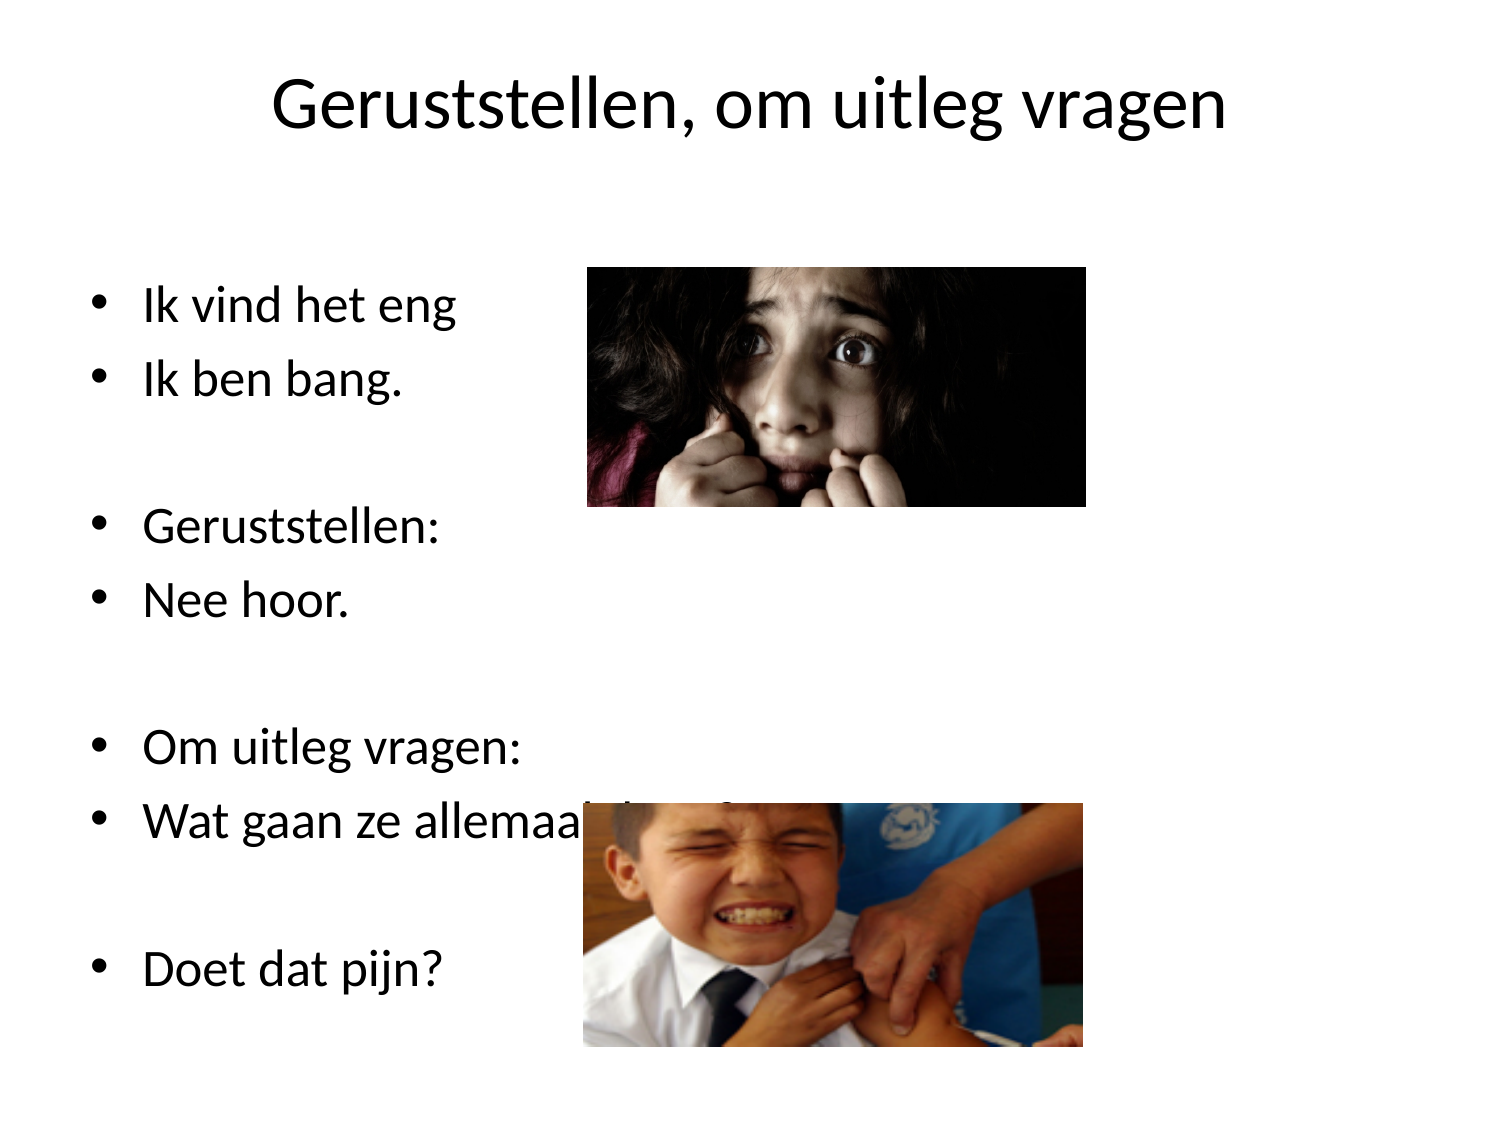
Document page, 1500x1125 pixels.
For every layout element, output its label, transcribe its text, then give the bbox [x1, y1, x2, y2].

picture [583, 802, 1083, 1047]
list Ik vind het eng Ik ben bang. Geruststellen: Nee hoor. Om uitleg vragen: Wat gaan ze allemaal doen? Doet dat pijn? [75, 262, 1425, 1005]
picture [586, 266, 1086, 507]
title Geruststellen, om uitleg vragen [75, 45, 1425, 233]
